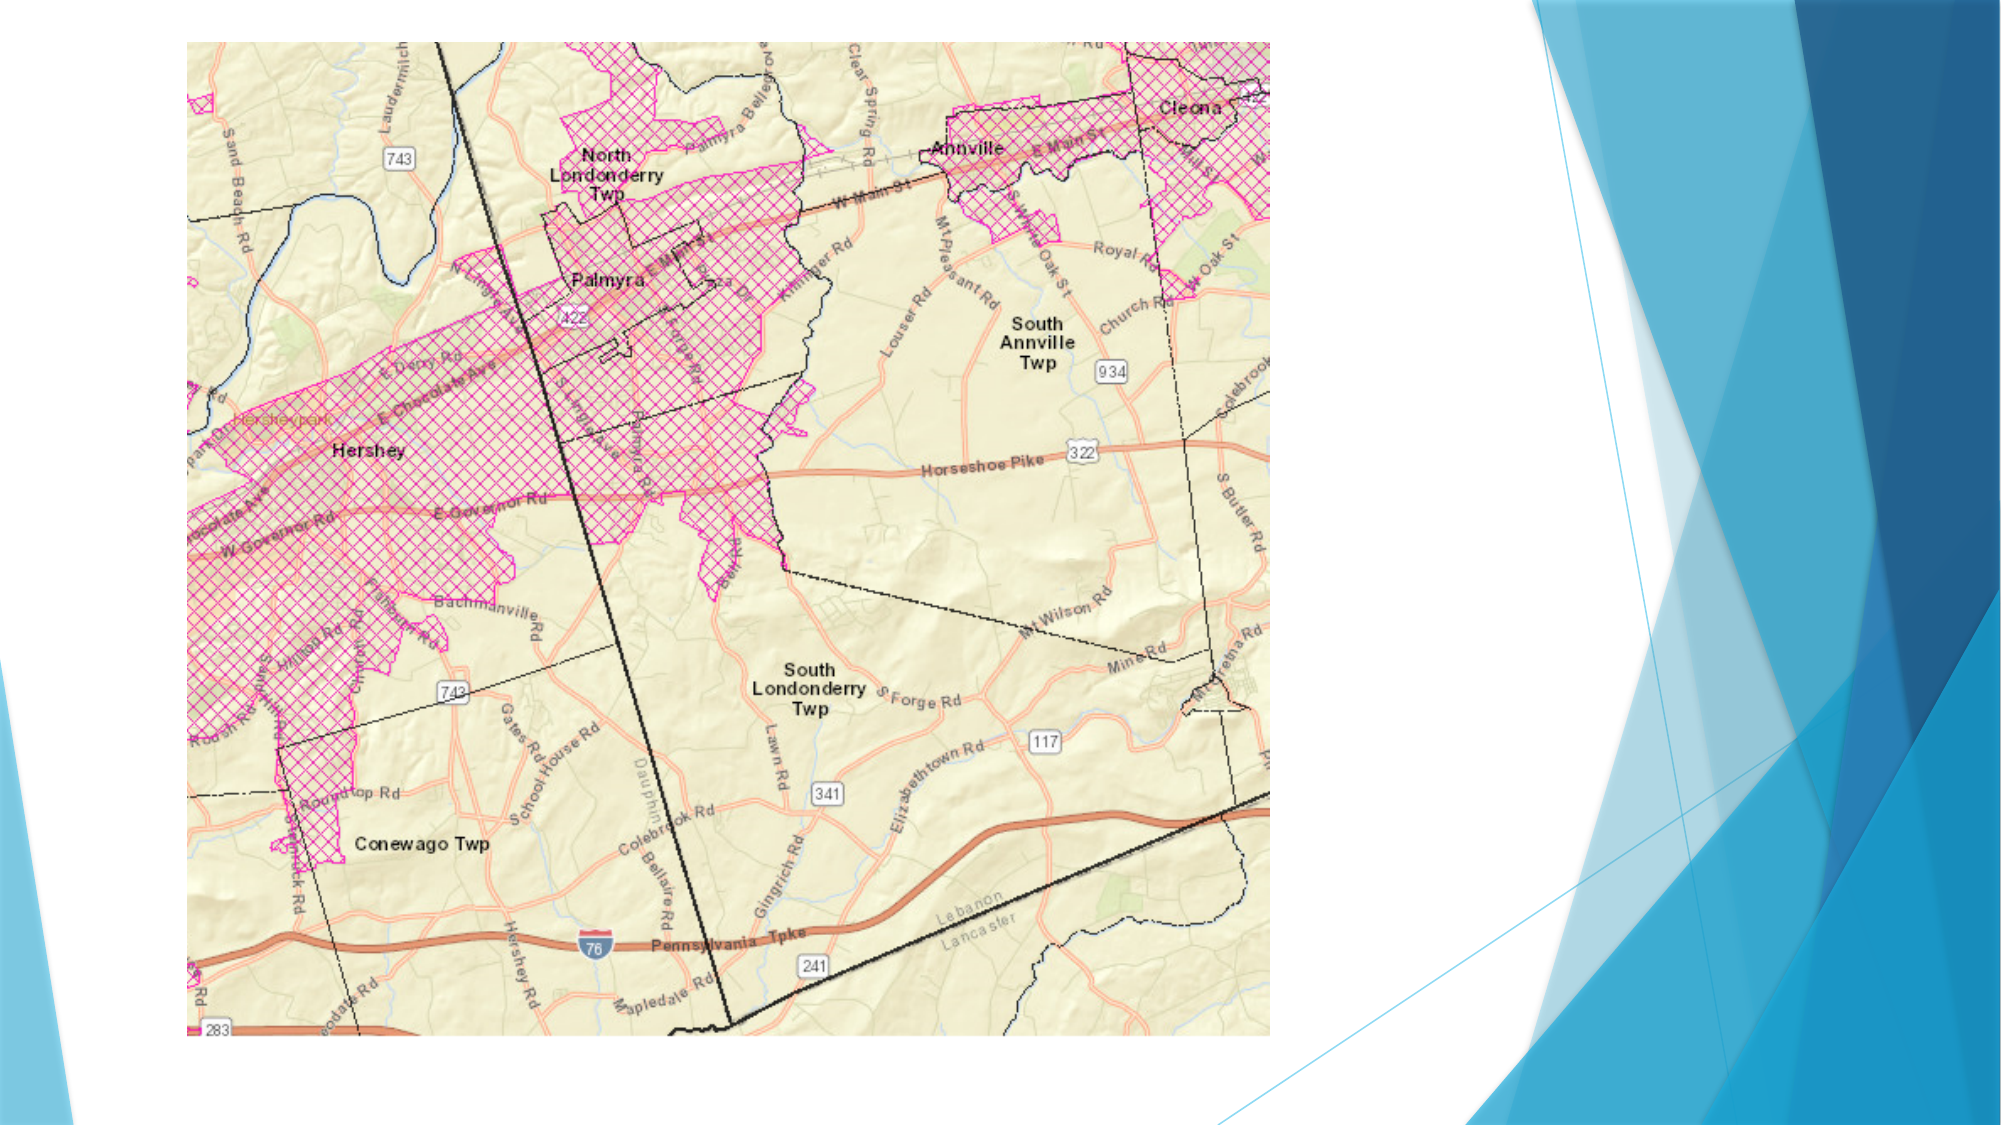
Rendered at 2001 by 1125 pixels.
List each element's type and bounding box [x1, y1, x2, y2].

picture [186, 41, 1271, 1038]
